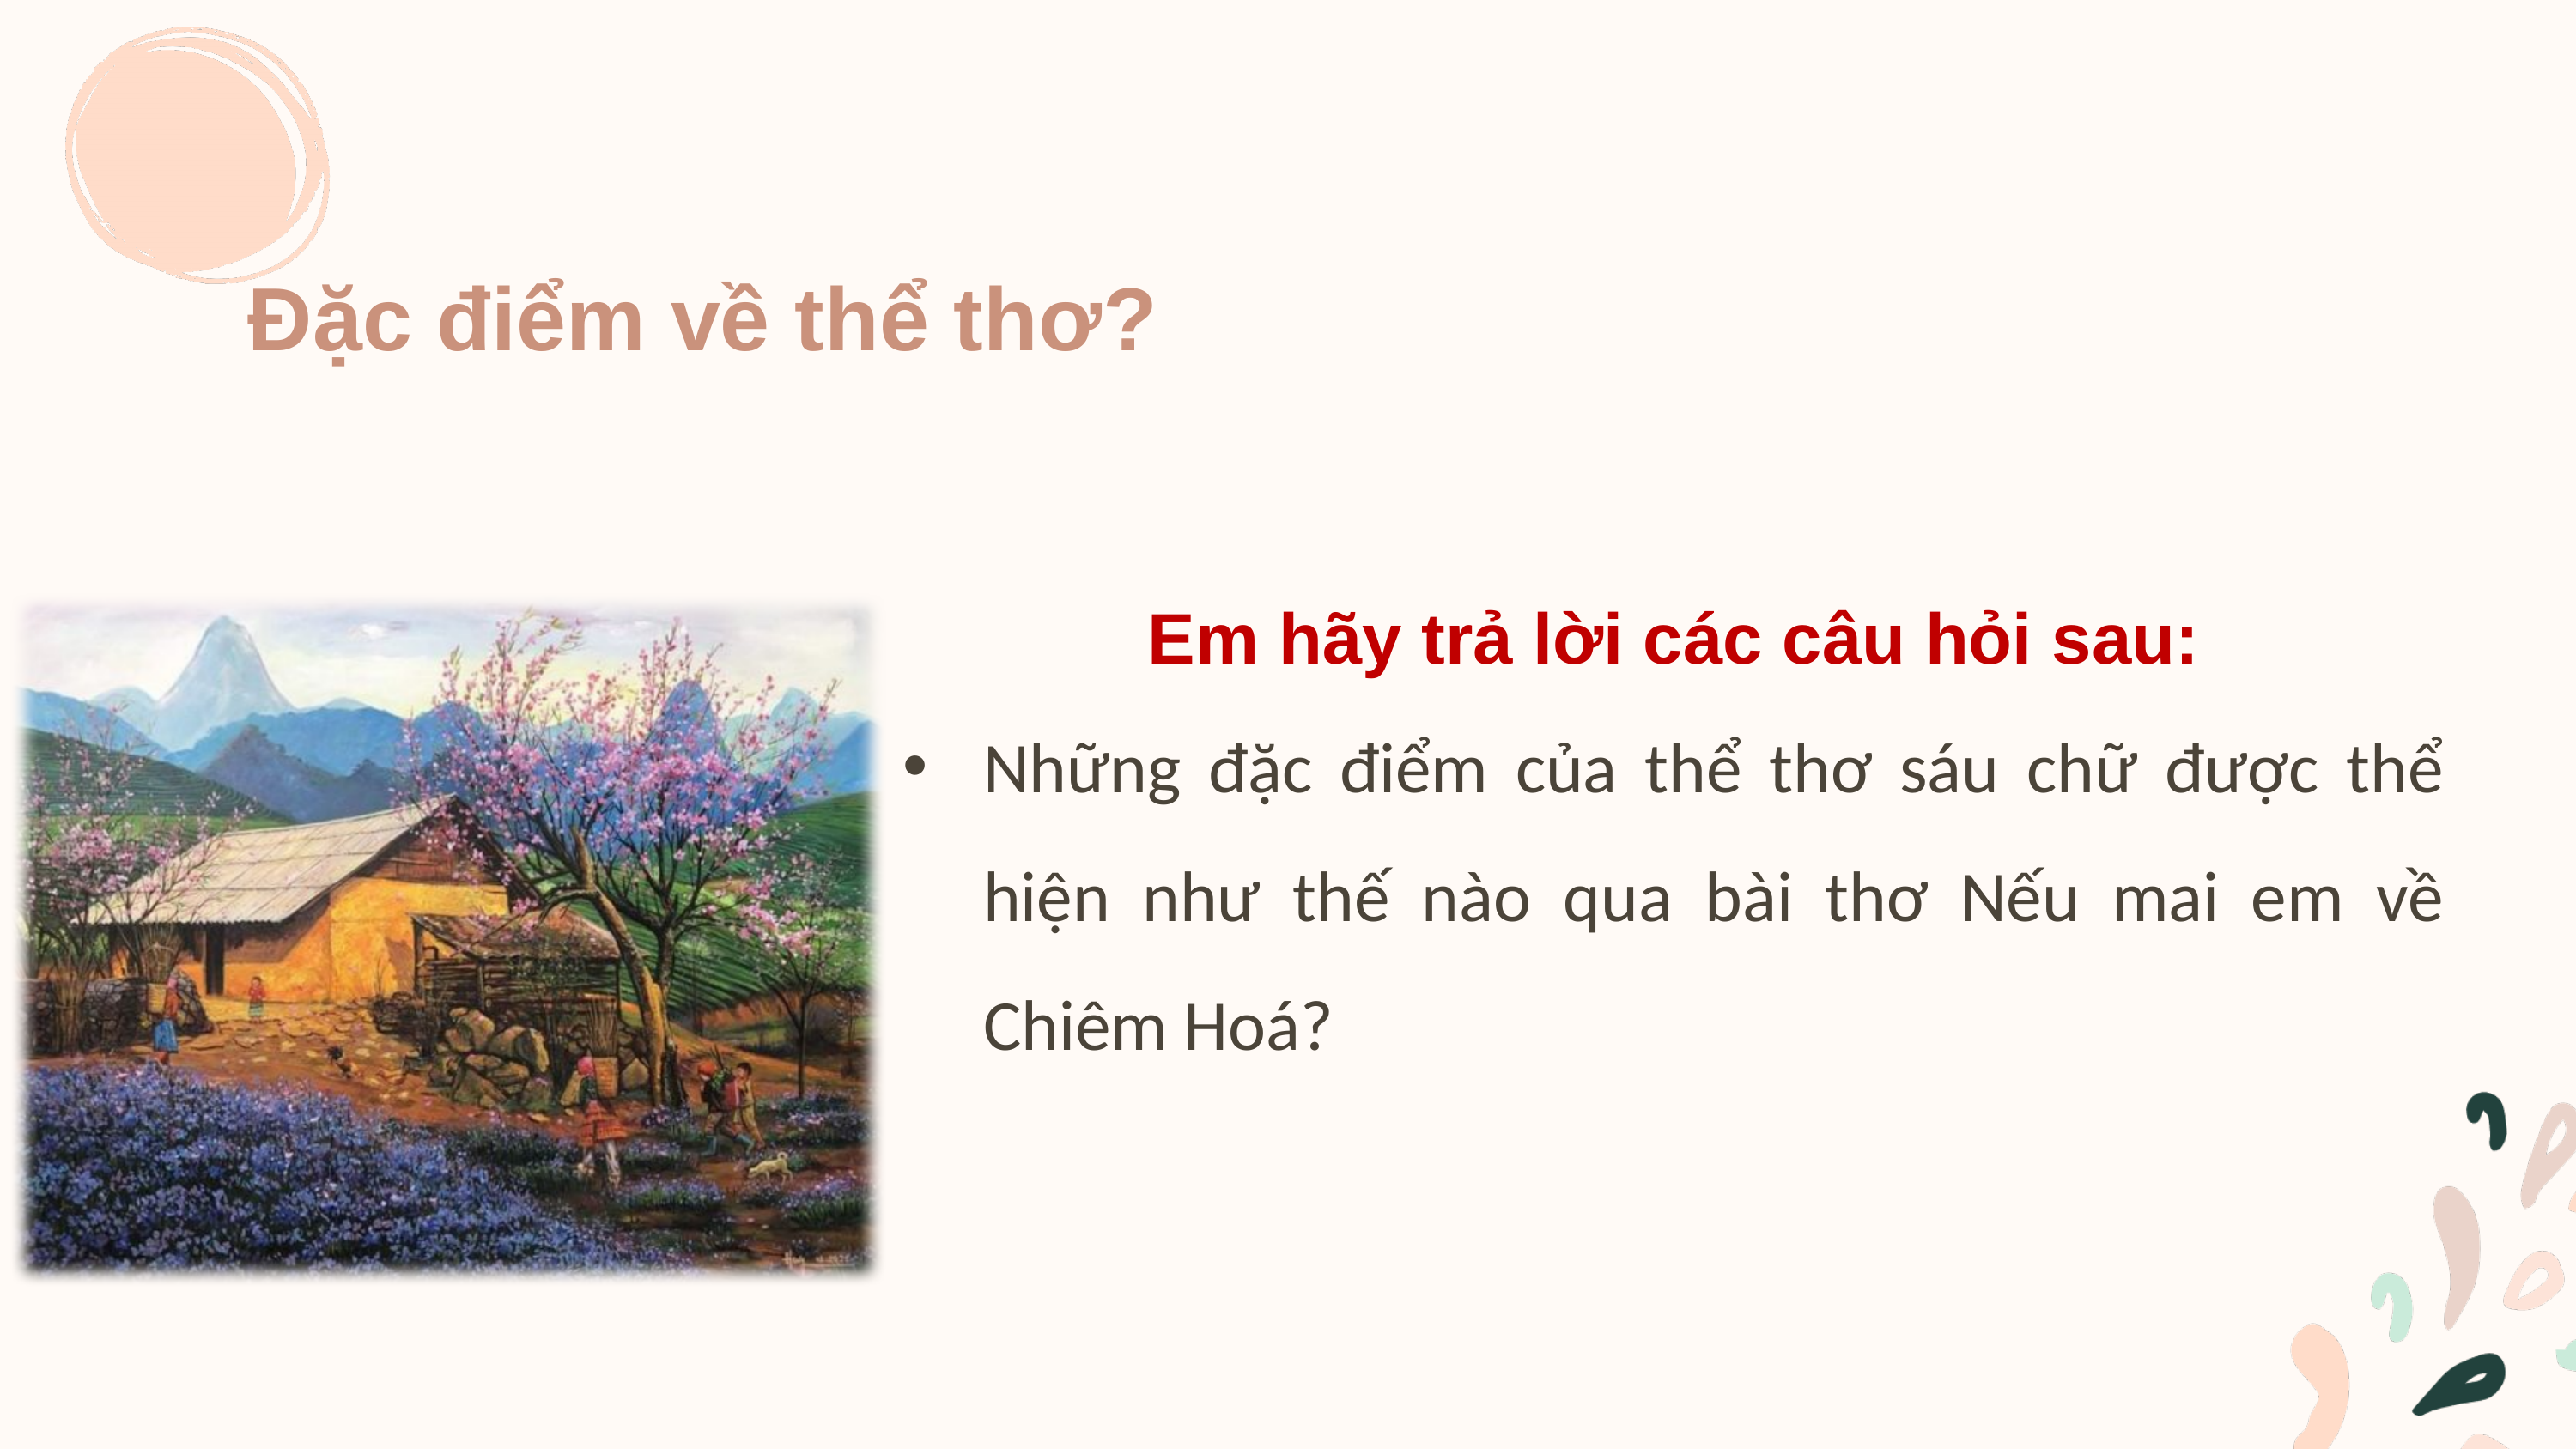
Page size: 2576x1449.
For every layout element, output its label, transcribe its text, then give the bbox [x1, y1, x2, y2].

picture [10, 593, 886, 1287]
text_box Em hãy trả lời các câu hỏi sau: Những đặc điểm của thể thơ sáu chữ được thể hiện như thế nào qua bài thơ Nếu mai em về Chiêm Hoá? [890, 543, 2458, 1071]
text_box [2286, 1074, 2576, 1449]
text_box Đặc điểm về thể thơ? [193, 136, 2449, 442]
text_box [64, 27, 331, 294]
